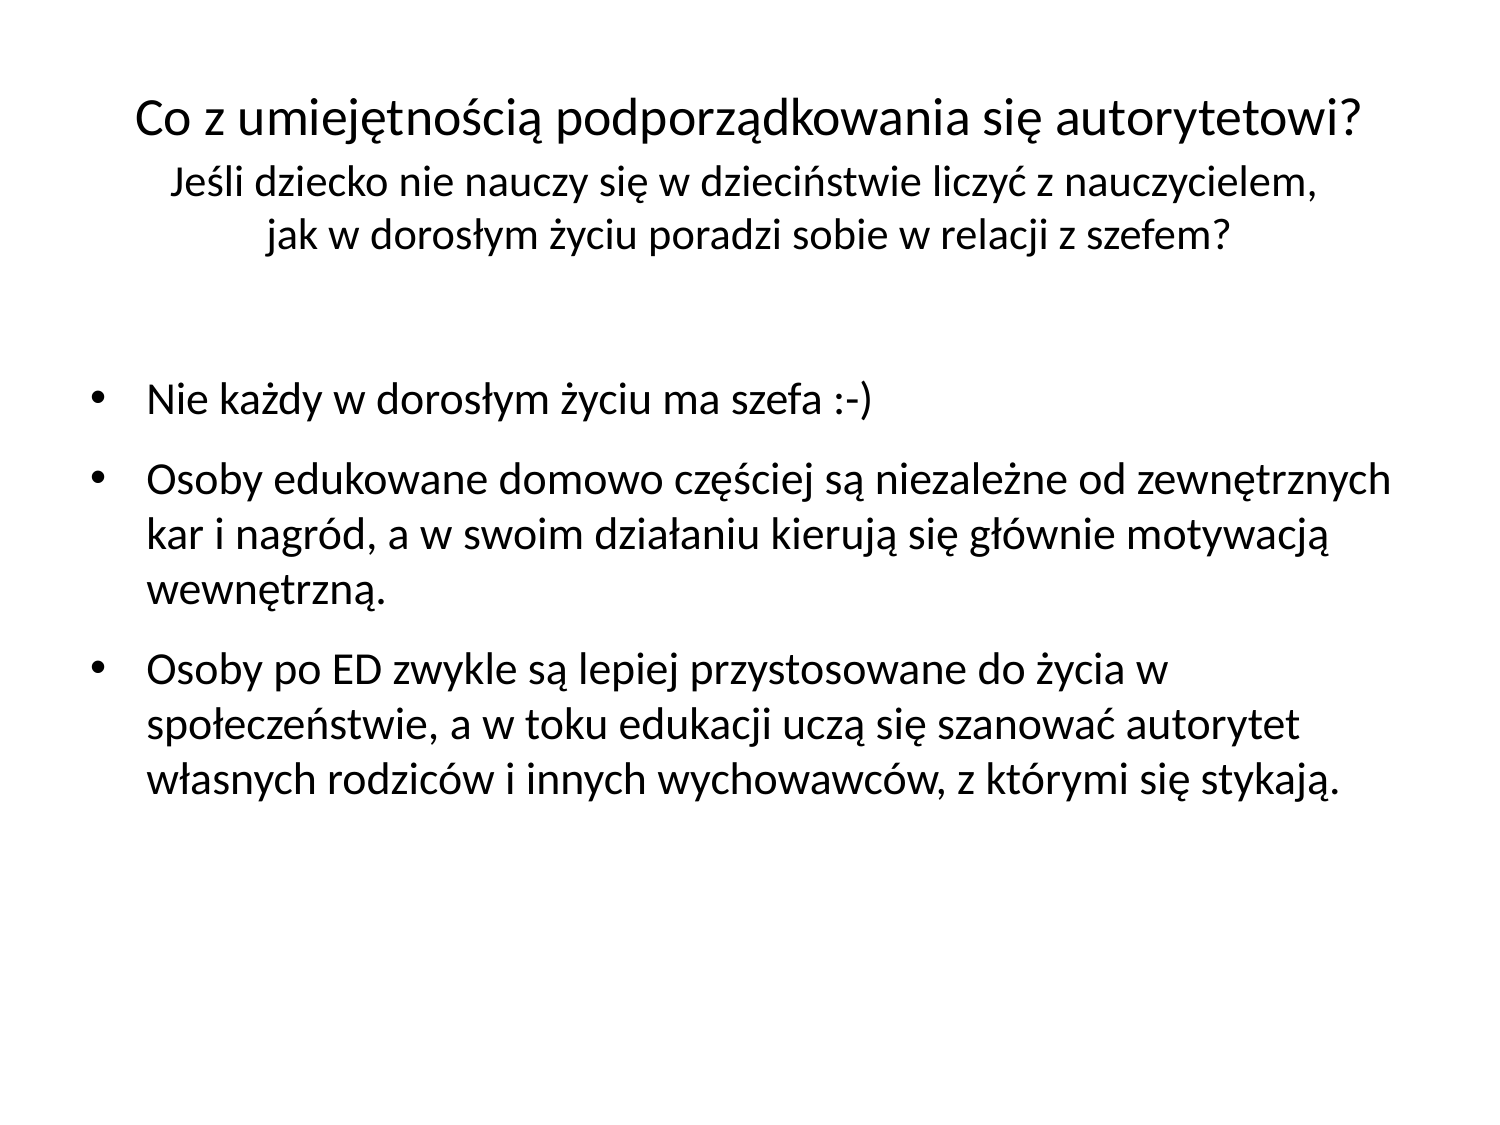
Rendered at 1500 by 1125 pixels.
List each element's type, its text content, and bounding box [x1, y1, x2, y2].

title Co z umiejętnością podporządkowania się autorytetowi? Jeśli dziecko nie nauczy się w dzieciństwie liczyć z nauczycielem, jak w dorosłym życiu poradzi sobie w relacji z szefem? [75, 45, 1425, 268]
list Nie każdy w dorosłym życiu ma szefa :-) Osoby edukowane domowo częściej są niezależne od zewnętrznych kar i nagród, a w swoim działaniu kierują się głównie motywacją wewnętrzną. Osoby po ED zwykle są lepiej przystosowane do życia w społeczeństwie, a w toku edukacji uczą się szanować autorytet własnych rodziców i innych wychowawców, z którymi się stykają. [75, 361, 1425, 1005]
